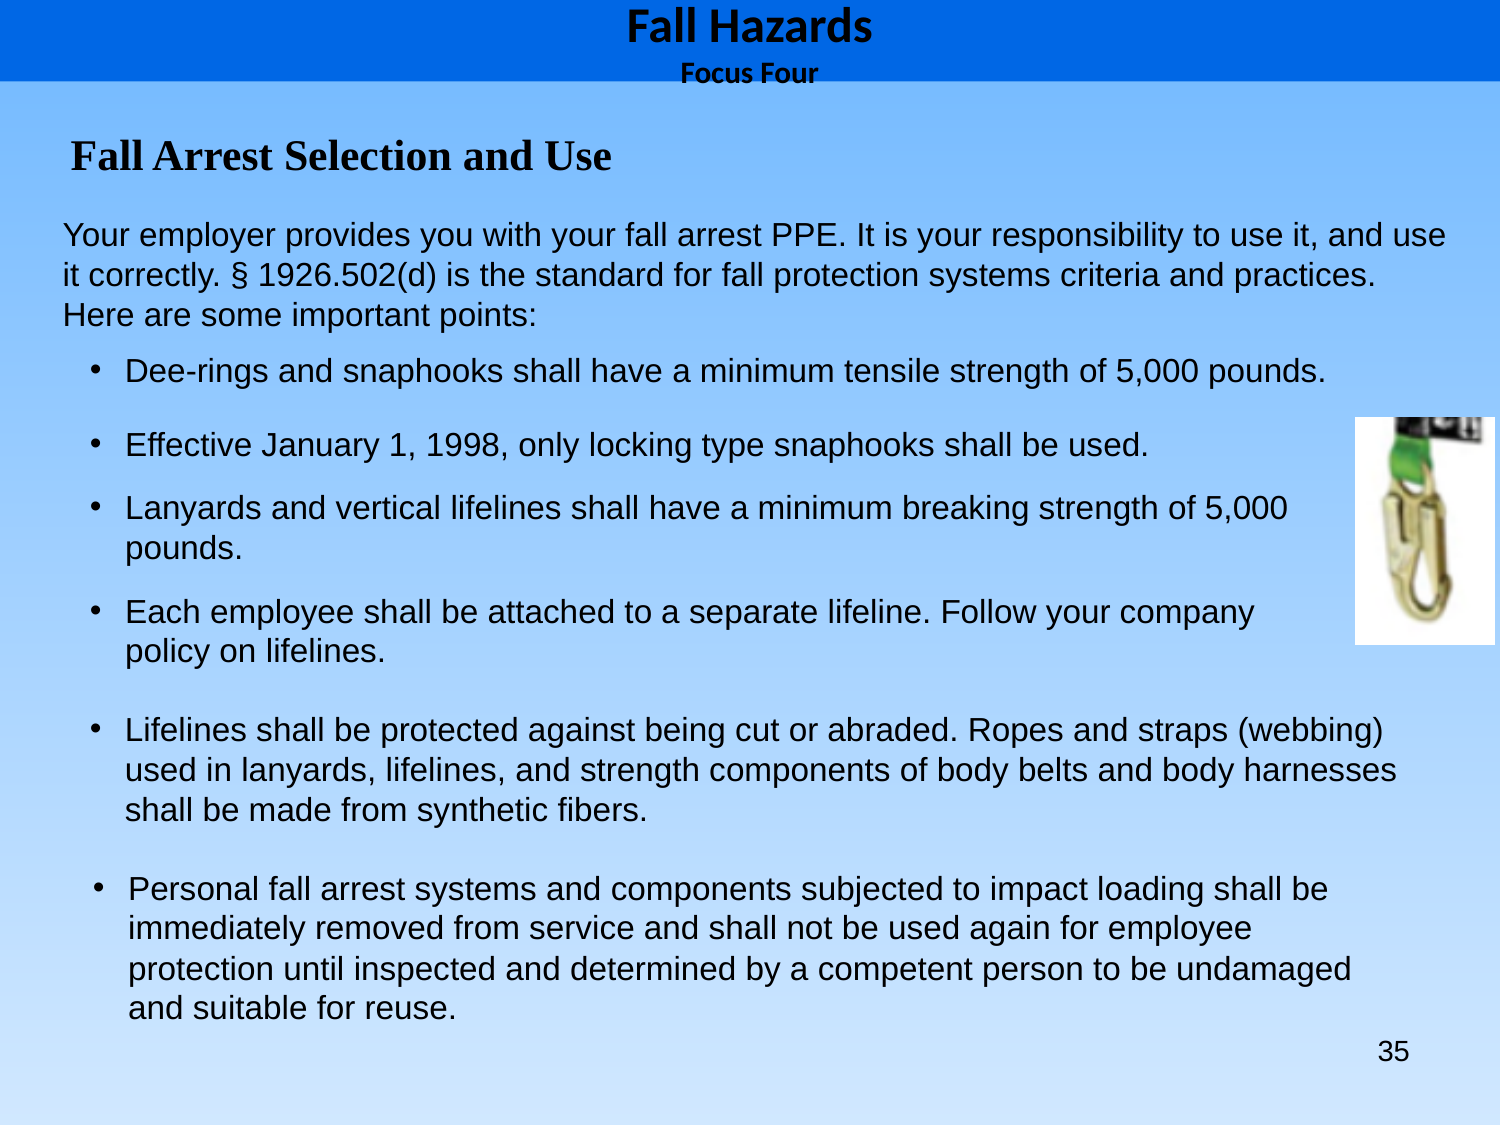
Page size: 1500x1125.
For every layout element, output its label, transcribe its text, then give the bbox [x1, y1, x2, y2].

text_box Lanyards and vertical lifelines shall have a minimum breaking strength of 5,000 pounds. [75, 478, 1355, 574]
text_box Effective January 1, 1998, only locking type snaphooks shall be used. [75, 415, 1186, 471]
text_box Fall Arrest Selection and Use [0, 119, 783, 187]
text_box Dee-rings and snaphooks shall have a minimum tensile strength of 5,000 pounds. [74, 342, 1390, 397]
slide_number 35 [1074, 1024, 1425, 1103]
text_box Fall Hazards Focus Four [0, 0, 1500, 82]
text_box Lifelines shall be protected against being cut or abraded. Ropes and straps (webbing) used in lanyards, lifelines, and strength components of body belts and body harnesses shall be made from synthetic fibers. [74, 700, 1444, 836]
picture [1355, 417, 1495, 645]
text_box Personal fall arrest systems and components subjected to impact loading shall be immediately removed from service and shall not be used again for employee protection until inspected and determined by a competent person to be undamaged and suitable for reuse. [78, 859, 1422, 1034]
text_box Your employer provides you with your fall arrest PPE. It is your responsibility to use it, and use it correctly. § 1926.502(d) is the standard for fall protection systems criteria and practices. Here are some important points: [47, 205, 1471, 341]
text_box Each employee shall be attached to a separate lifeline. Follow your company policy on lifelines. [75, 582, 1326, 677]
